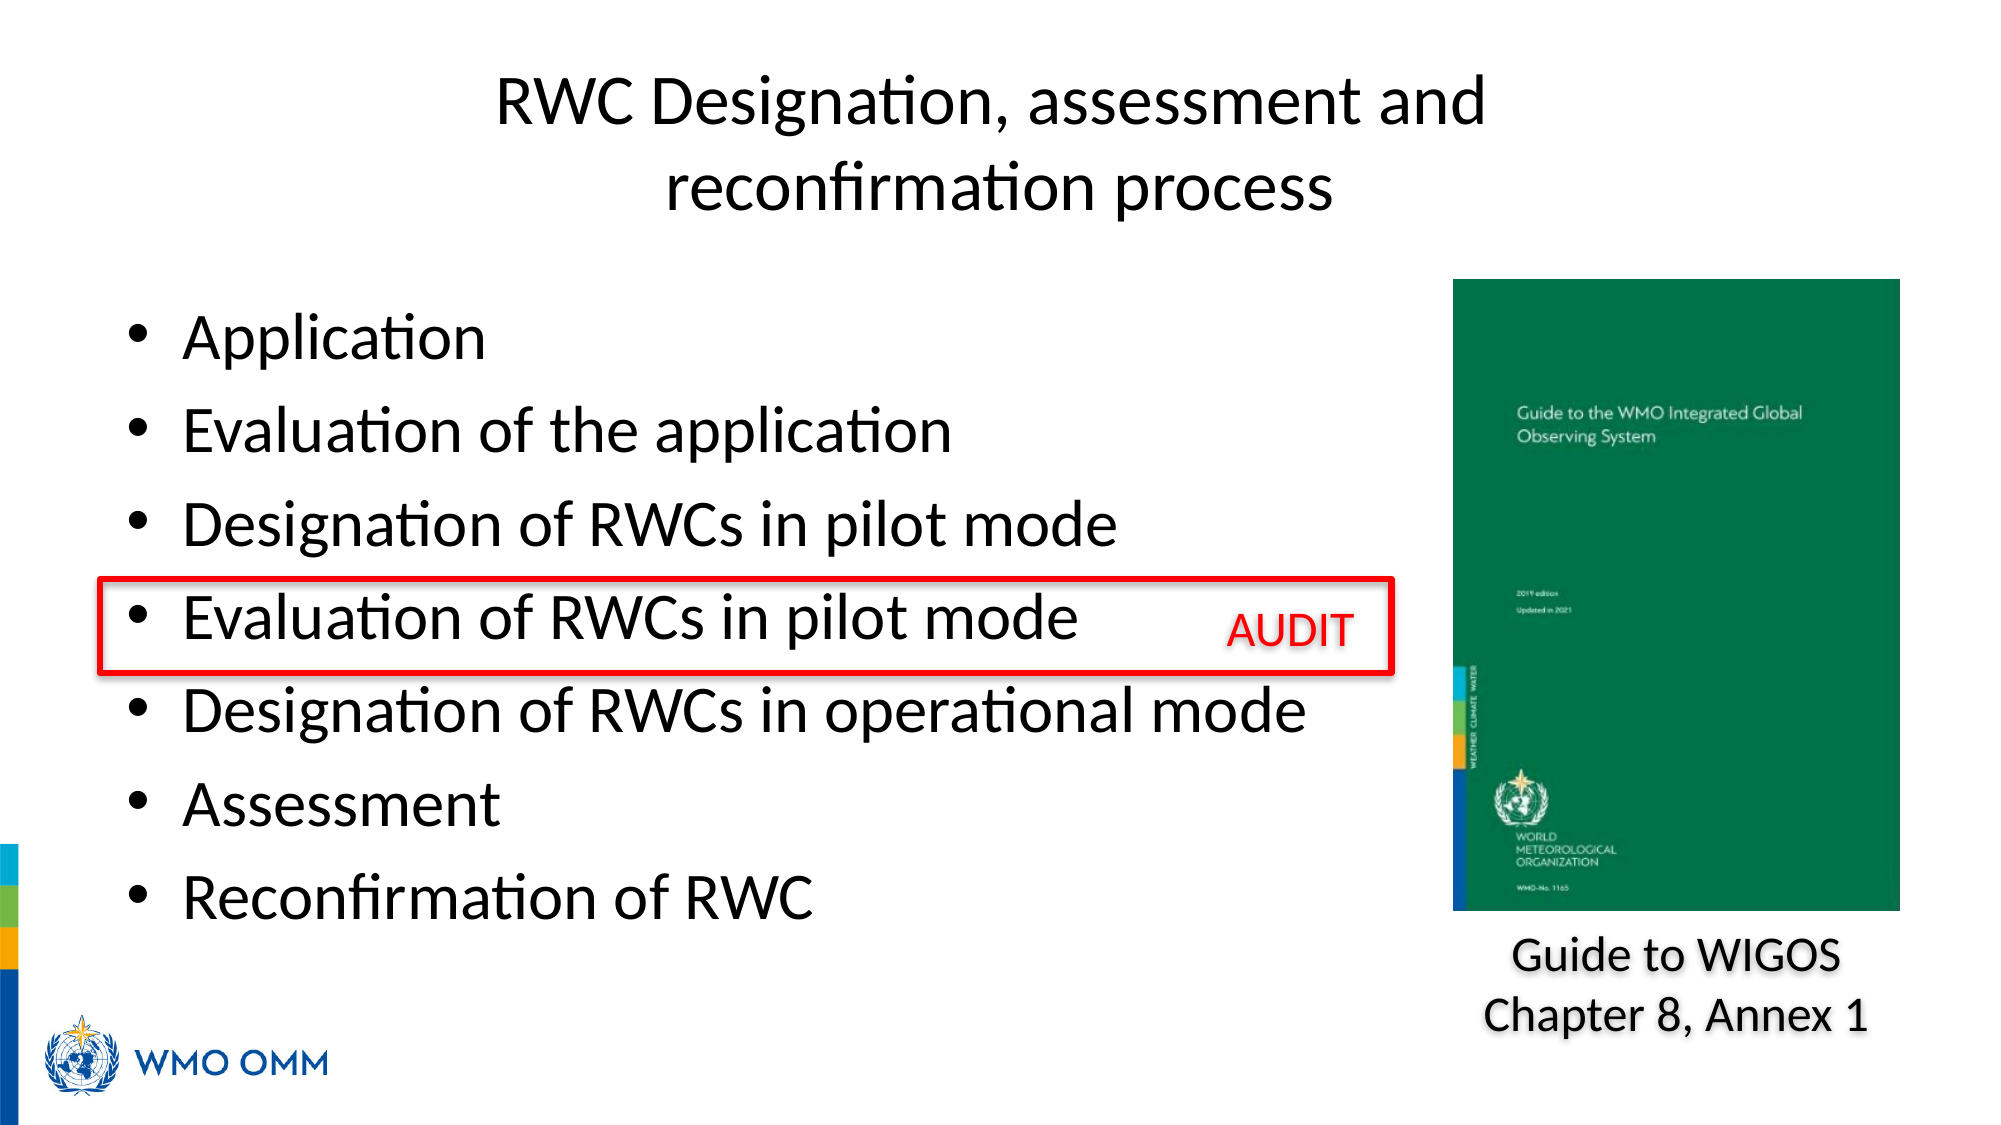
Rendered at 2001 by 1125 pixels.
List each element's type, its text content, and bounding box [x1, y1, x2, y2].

text_box AUDIT [99, 578, 1392, 674]
list Application Evaluation of the application Designation of RWCs in pilot mode Evaluation of RWCs in pilot mode Designation of RWCs in operational mode Assessment Reconfirmation of RWC [111, 285, 1368, 577]
title RWC Designation, assessment and reconfirmation process [99, 45, 1900, 233]
list Application Evaluation of the application Designation of RWCs in pilot mode Evaluation of RWCs in pilot mode Designation of RWCs in operational mode Assessment Reconfirmation of RWC [111, 680, 1368, 1028]
picture [1452, 279, 1901, 912]
picture [0, 843, 327, 1125]
text_box Guide to WIGOS Chapter 8, Annex 1 [1452, 921, 1901, 1041]
